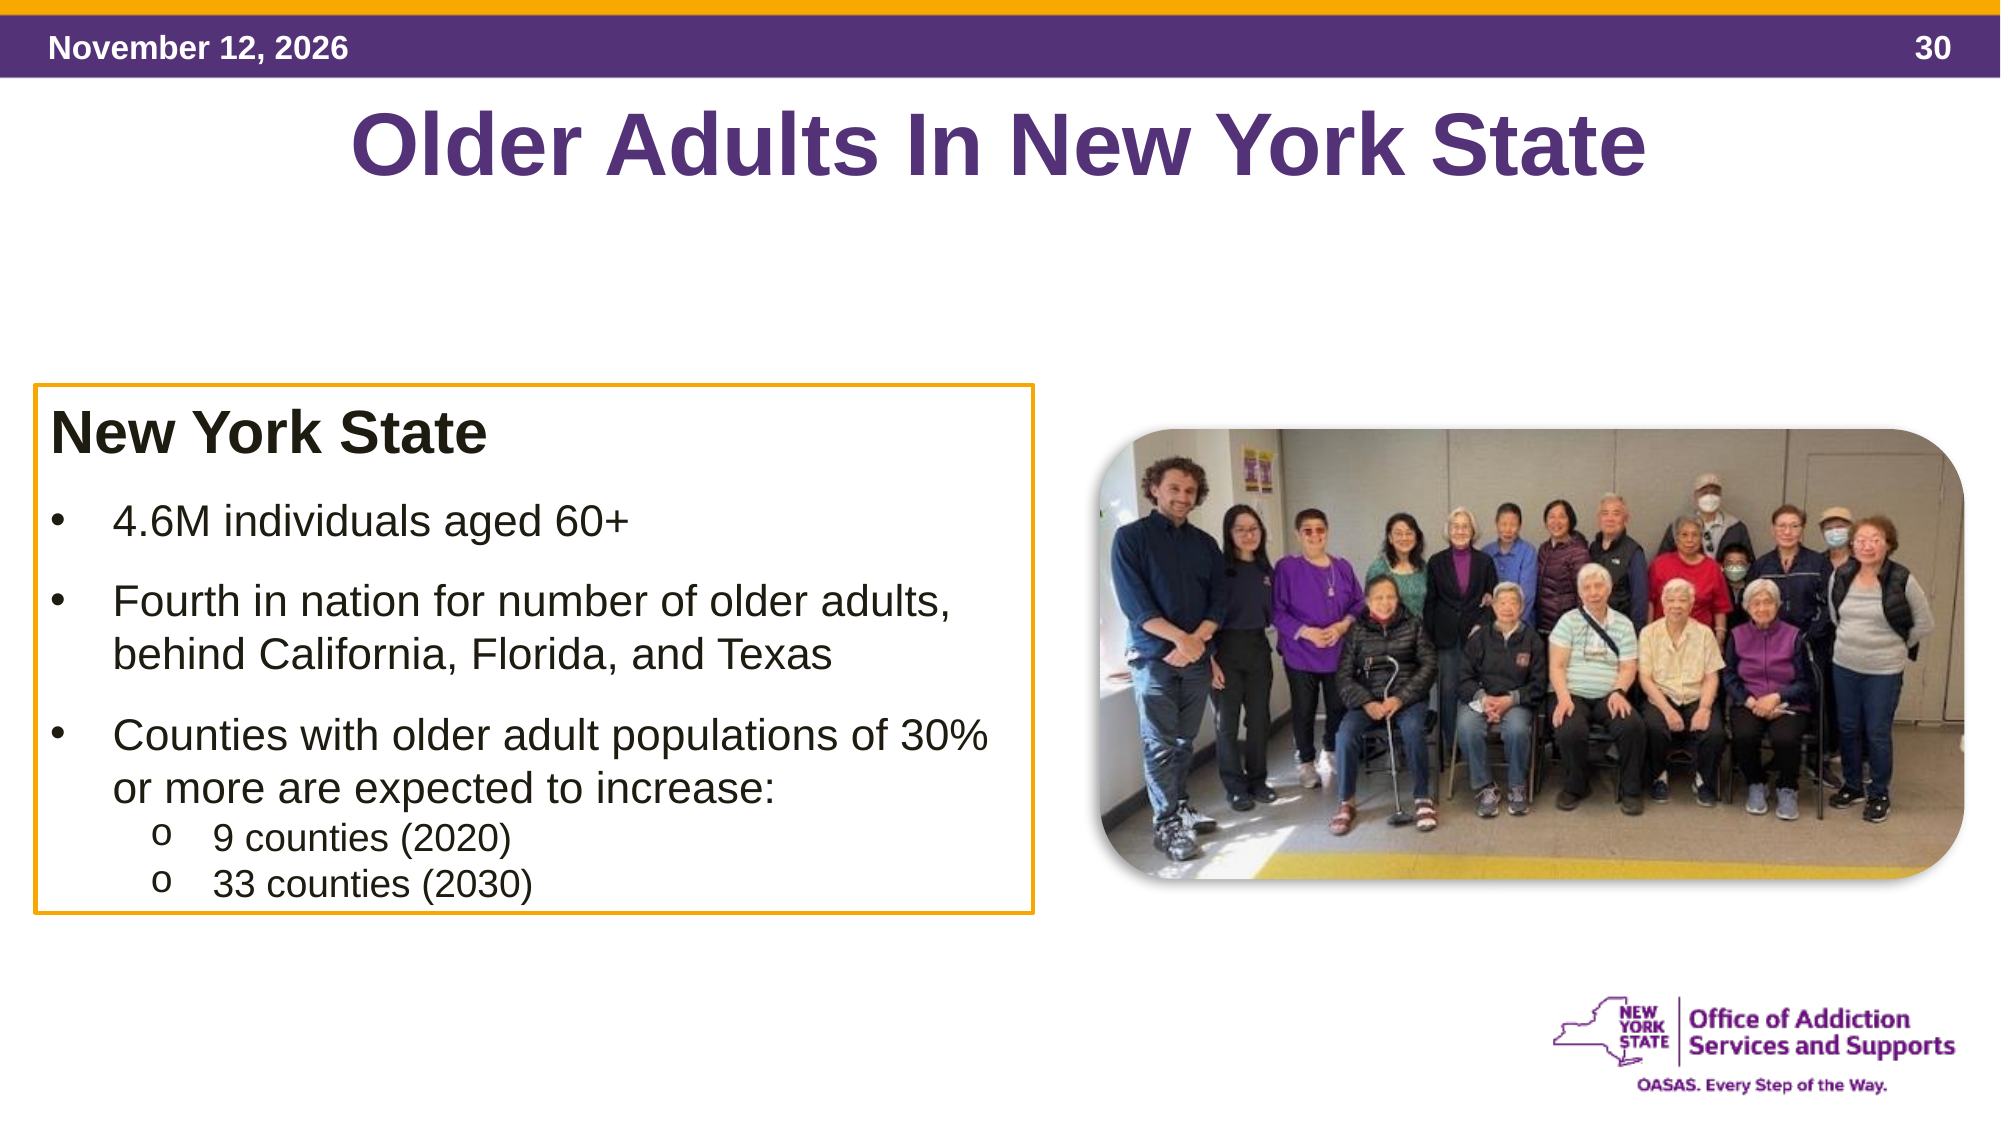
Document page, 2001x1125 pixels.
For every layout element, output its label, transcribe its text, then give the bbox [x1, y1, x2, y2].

text_box Older Adults In New York State [0, 79, 2000, 201]
text_box New York State 4.6M individuals aged 60+ Fourth in nation for number of older adults, behind California, Florida, and Texas Counties with older adult populations of 30% or more are expected to increase: 9 counties (2020) 33 counties (2030) [33, 383, 1035, 915]
picture [0, 0, 2001, 1125]
